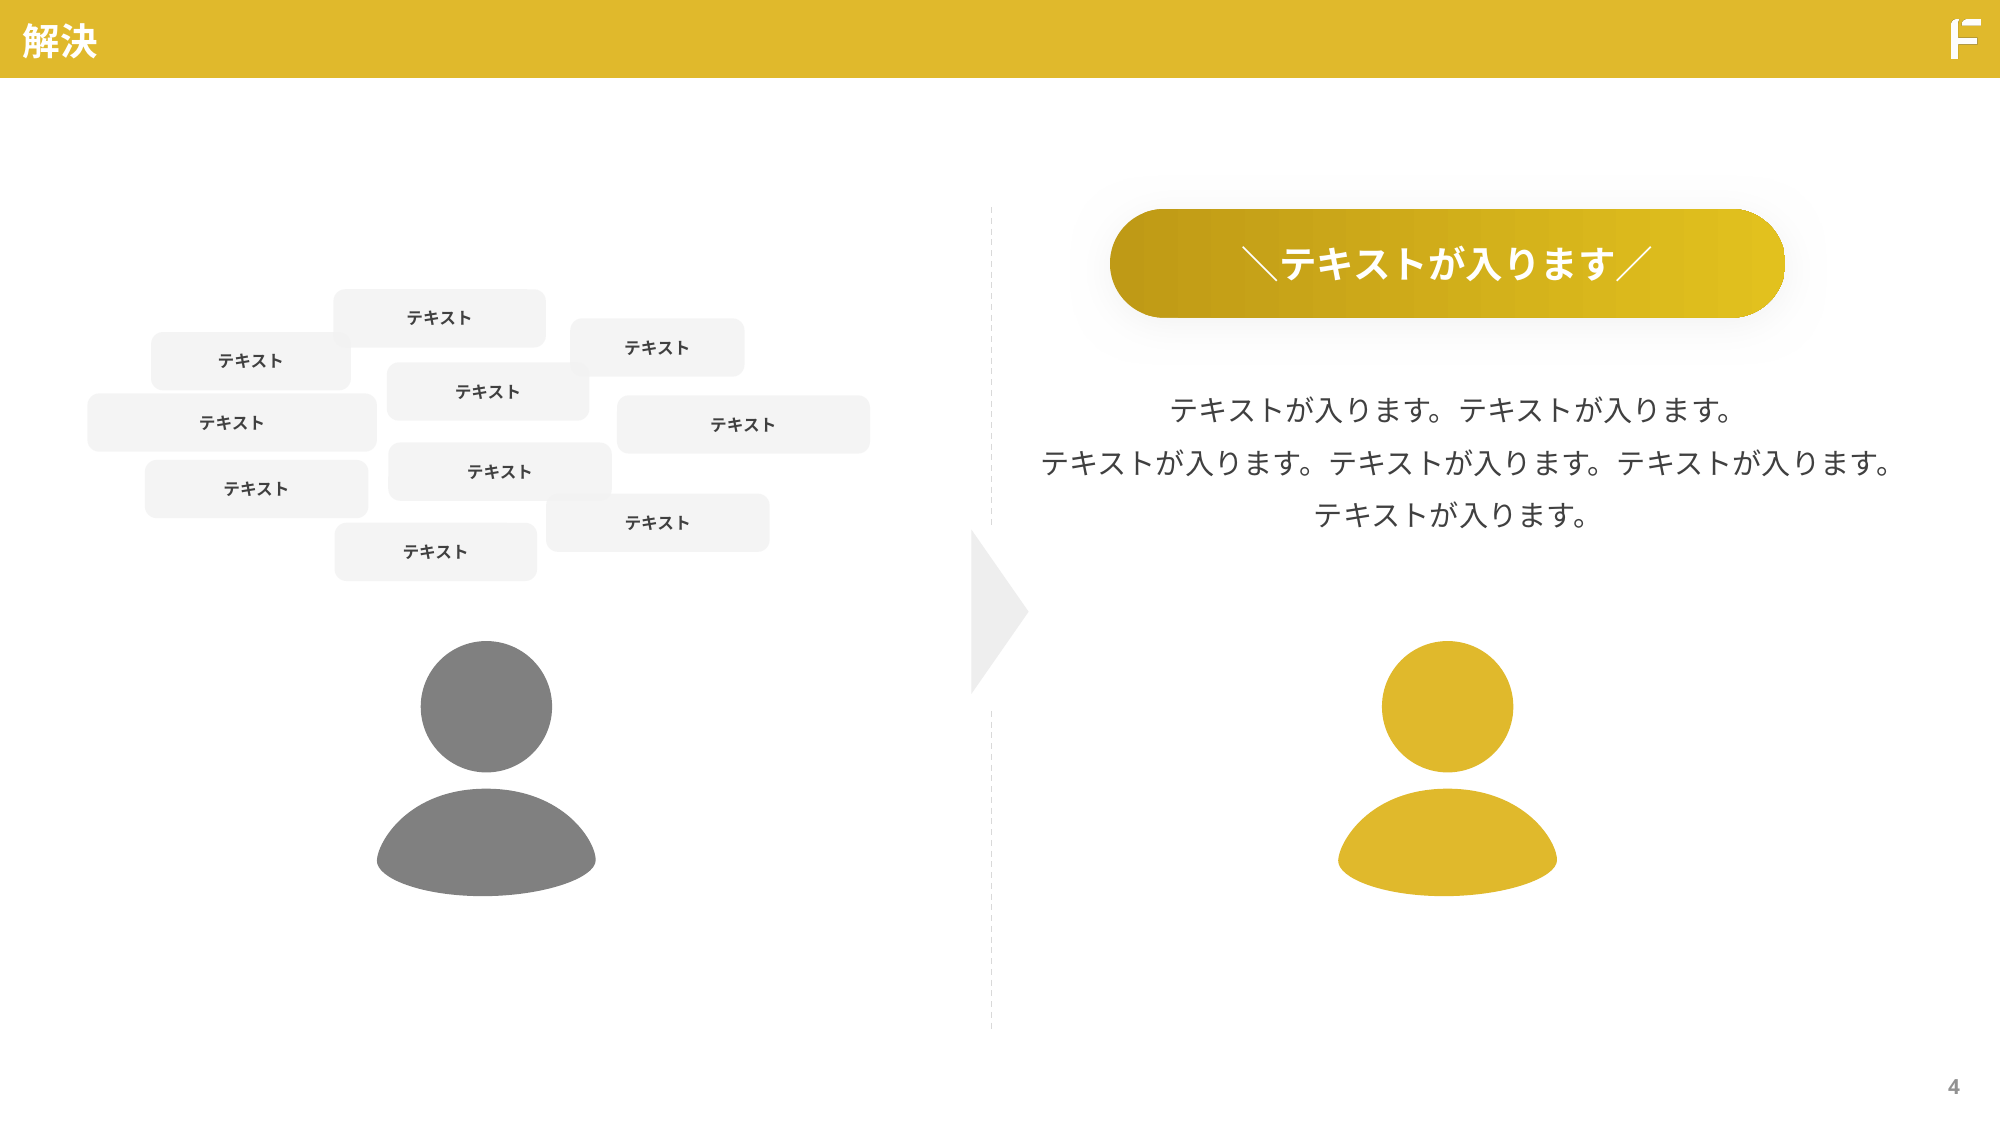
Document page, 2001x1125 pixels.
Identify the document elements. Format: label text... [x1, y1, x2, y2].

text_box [87, 288, 871, 582]
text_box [376, 640, 596, 897]
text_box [1337, 640, 1558, 897]
text_box 解決 [7, 7, 1808, 74]
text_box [971, 206, 1029, 1031]
text_box ＼テキストが入ります／ [1107, 206, 1788, 320]
text_box テキストが入ります。テキストが入ります。 テキストが入ります。テキストが入ります。テキストが入ります。 テキストが入ります。 [1033, 367, 1898, 540]
slide_number 4 [1933, 1070, 2000, 1106]
picture [1951, 19, 1981, 59]
